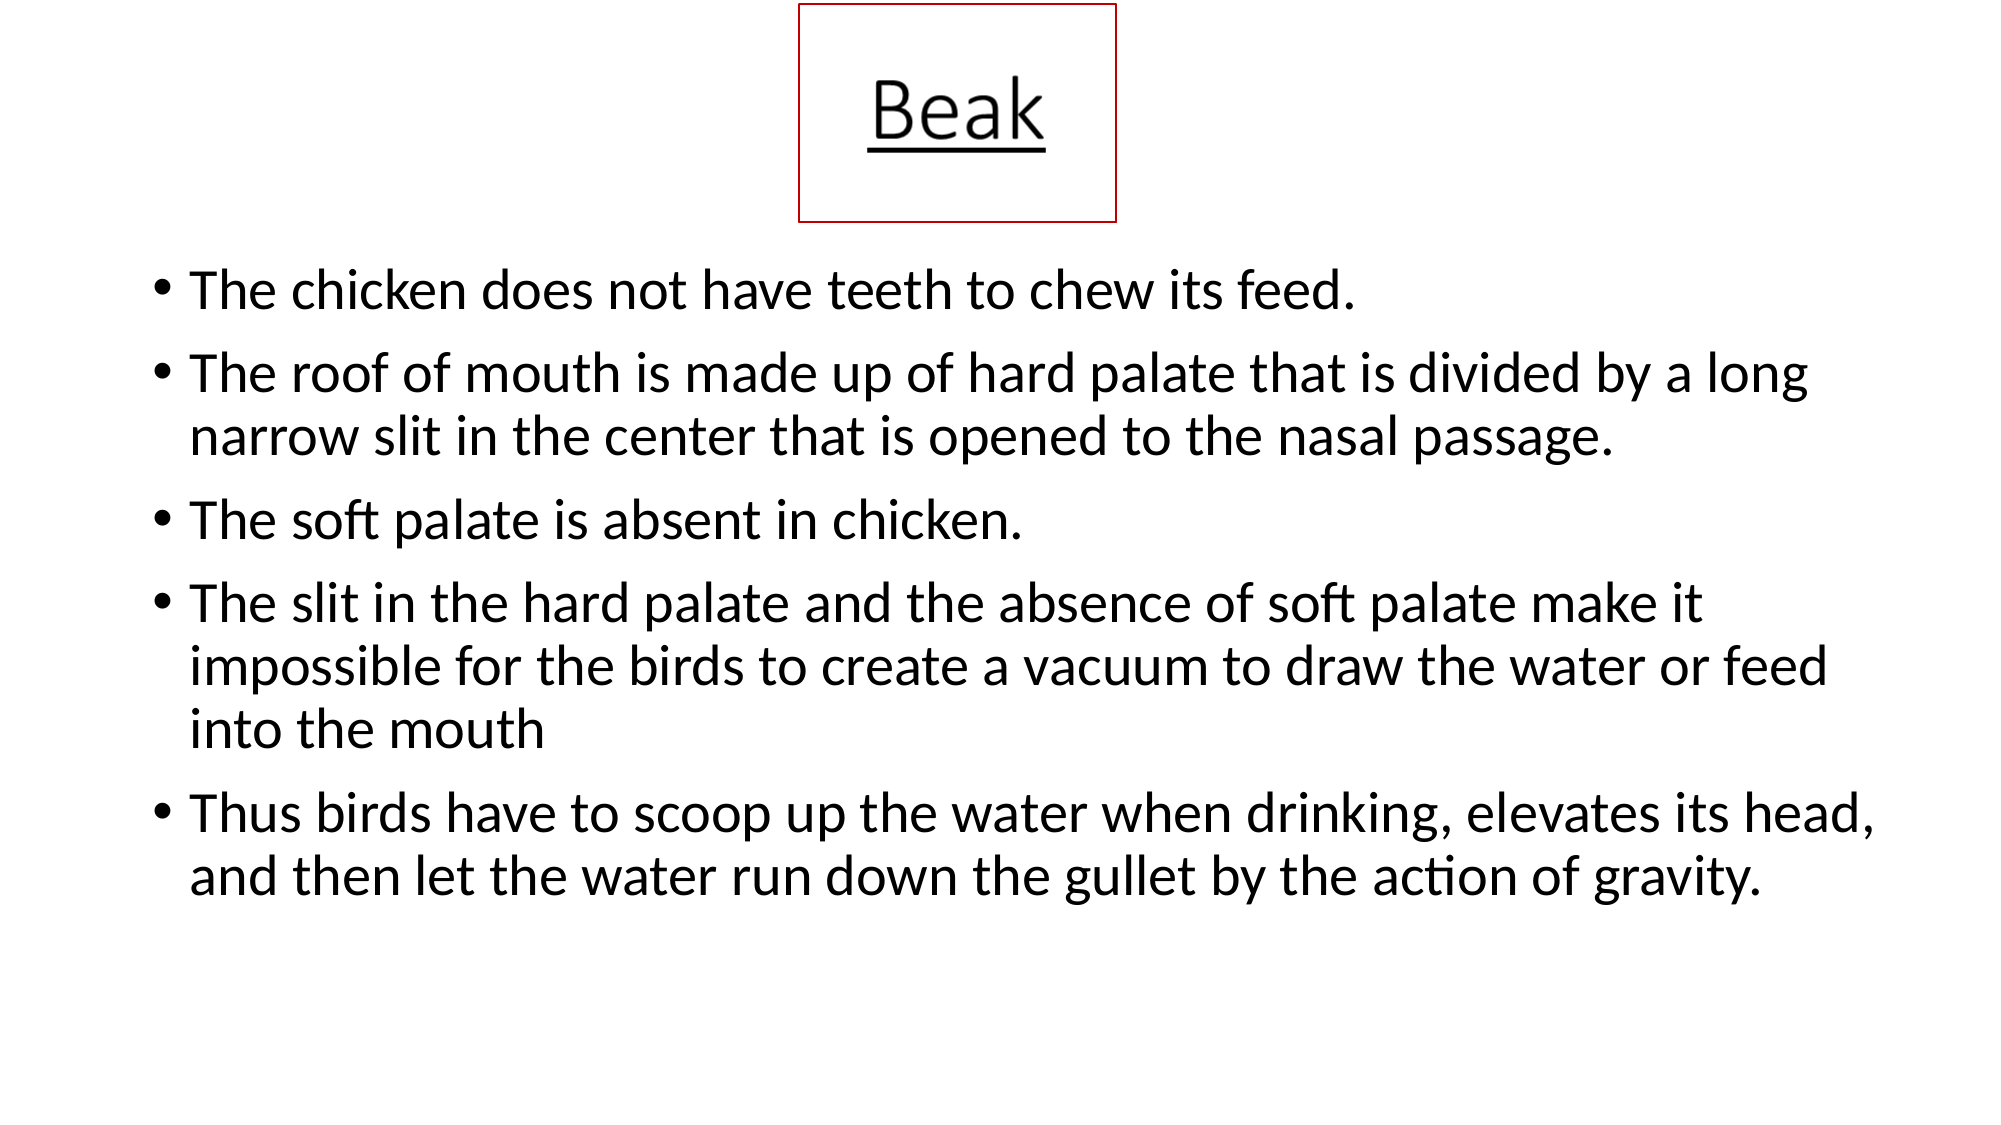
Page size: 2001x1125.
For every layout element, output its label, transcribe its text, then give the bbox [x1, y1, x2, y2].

picture [798, 3, 1117, 224]
list The chicken does not have teeth to chew its feed. The roof of mouth is made up of hard palate that is divided by a long narrow slit in the center that is opened to the nasal passage. The soft palate is absent in chicken. The slit in the hard palate and the absence of soft palate make it impossible for the birds to create a vacuum to draw the water or feed into the mouth Thus birds have to scoop up the water when drinking, elevates its head, and then let the water run down the gullet by the action of gravity. [137, 251, 1914, 1032]
